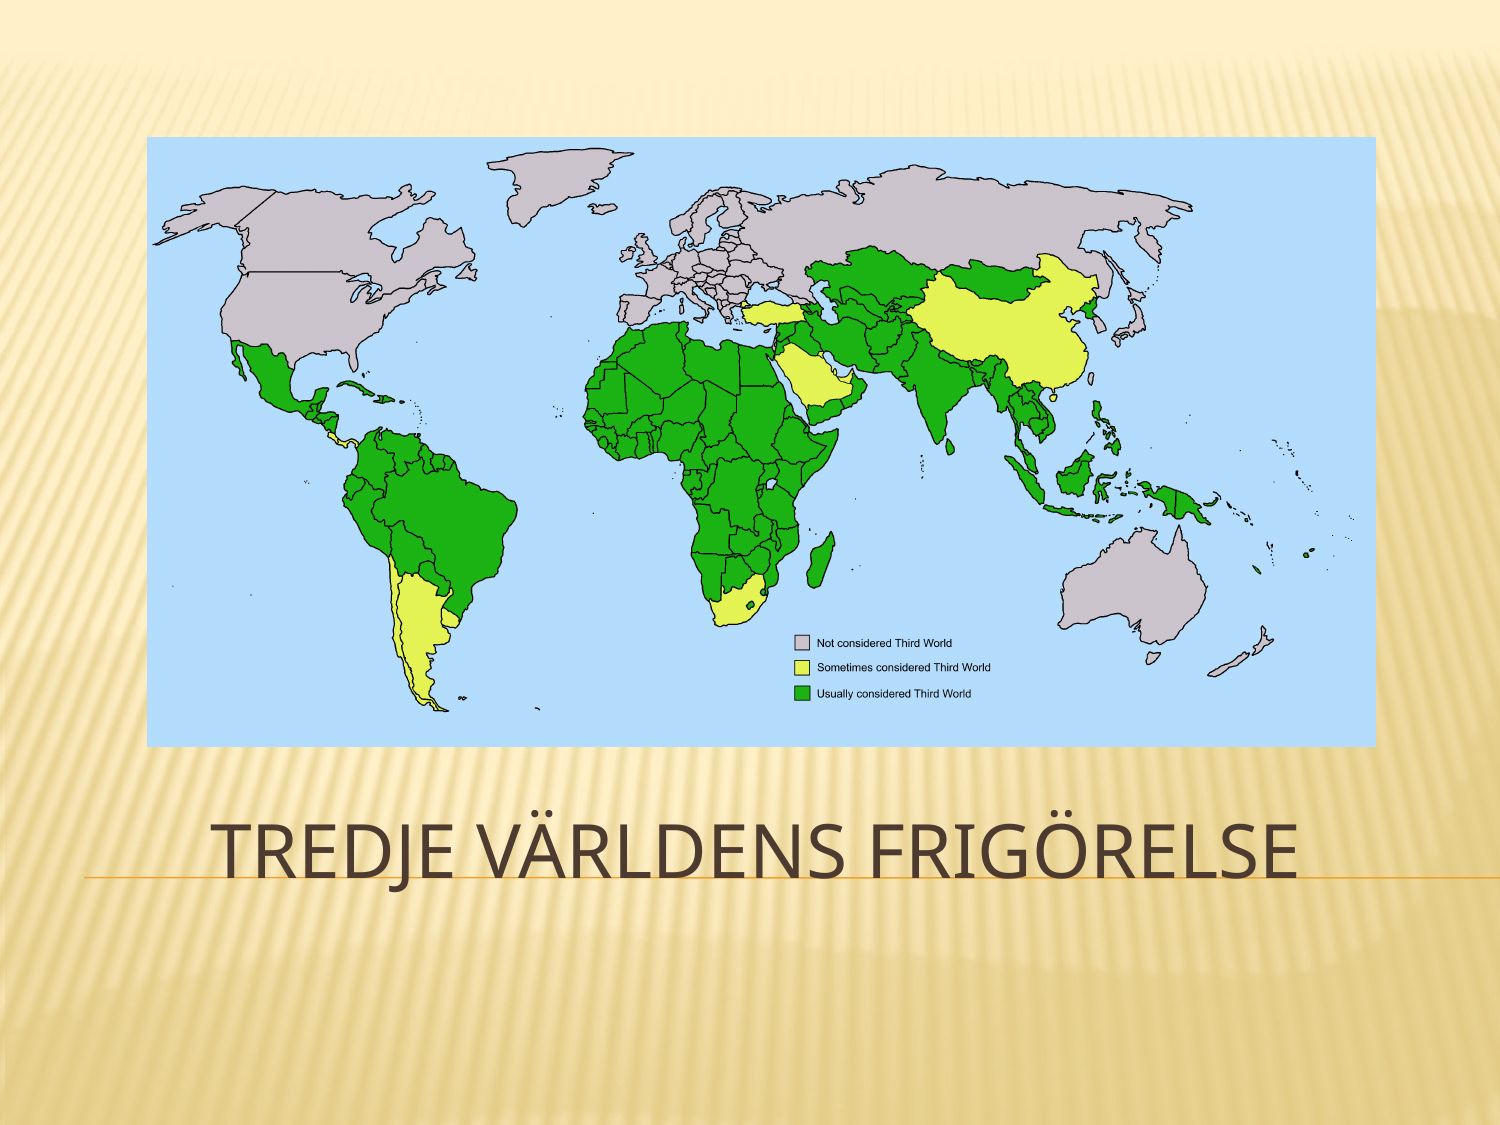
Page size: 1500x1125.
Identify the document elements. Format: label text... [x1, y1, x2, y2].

picture [147, 136, 1376, 747]
title Tredje världens frigörelse [62, 796, 1450, 997]
